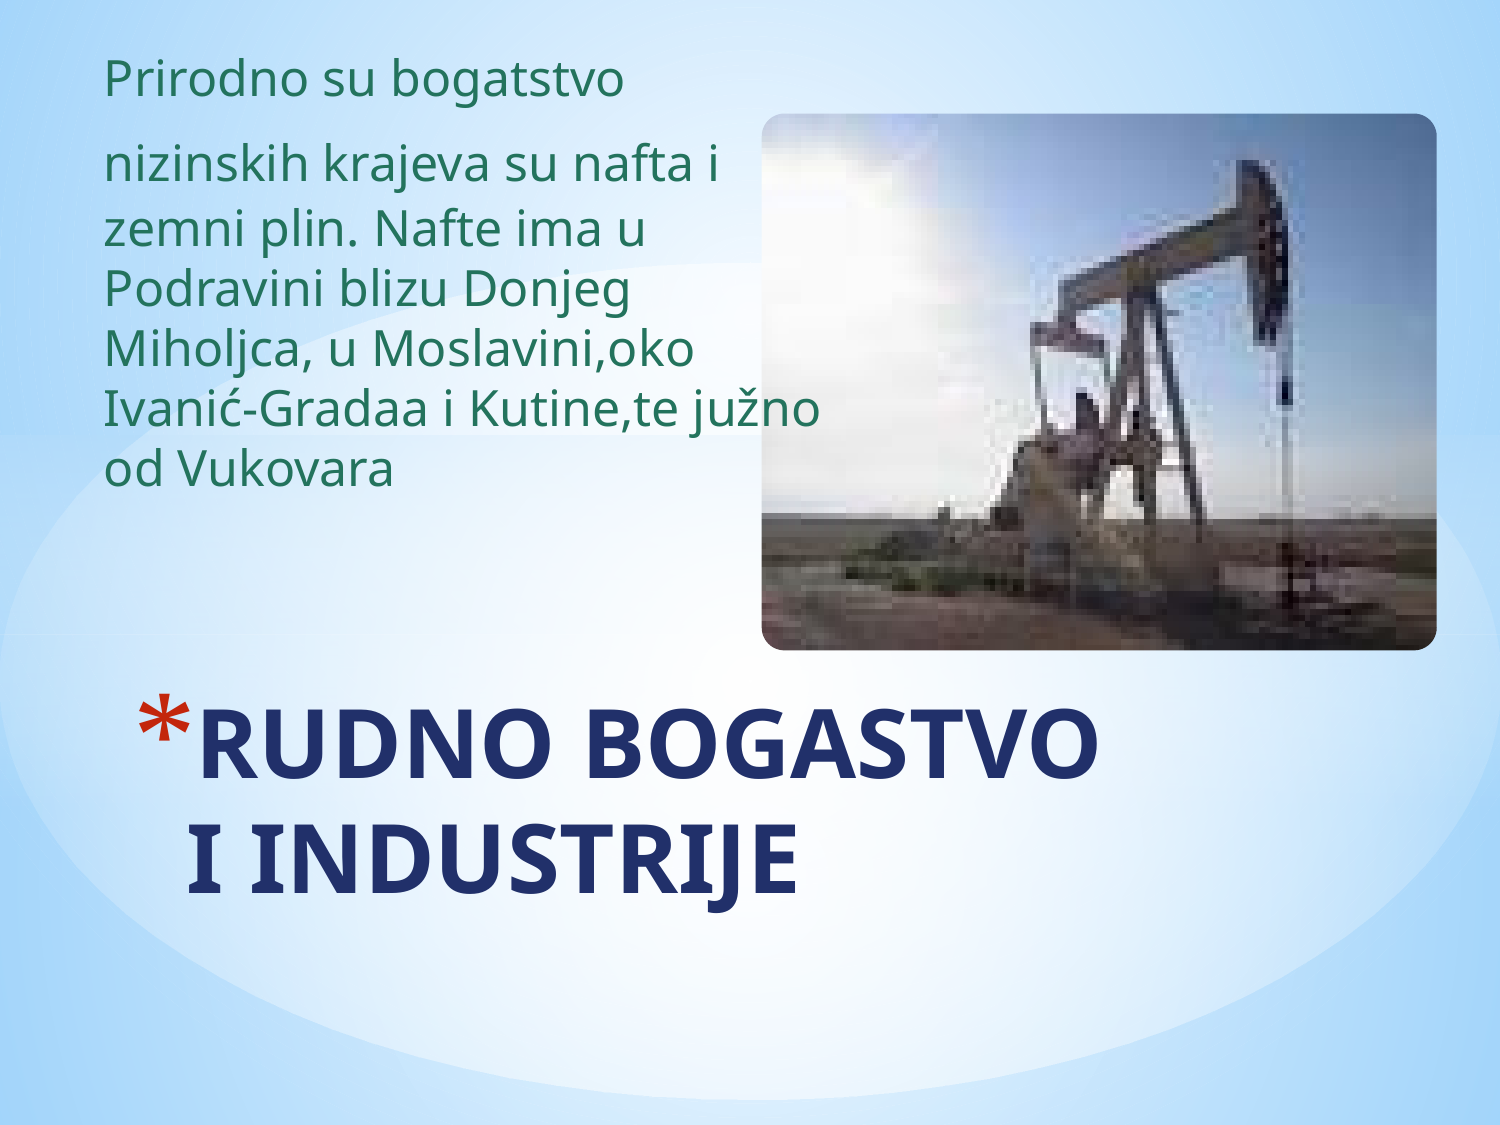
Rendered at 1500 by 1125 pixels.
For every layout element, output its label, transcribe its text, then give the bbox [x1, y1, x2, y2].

title RUDNO BOGASTVO I INDUSTRIJE [119, 732, 1167, 920]
list Prirodno su bogatstvo nizinskih krajeva su nafta i zemni plin. Nafte ima u Podravini blizu Donjeg Miholjca, u Moslavini,oko Ivanić-Gradaa i Kutine,te južno od Vukovara [0, 66, 857, 551]
picture [761, 113, 1437, 651]
